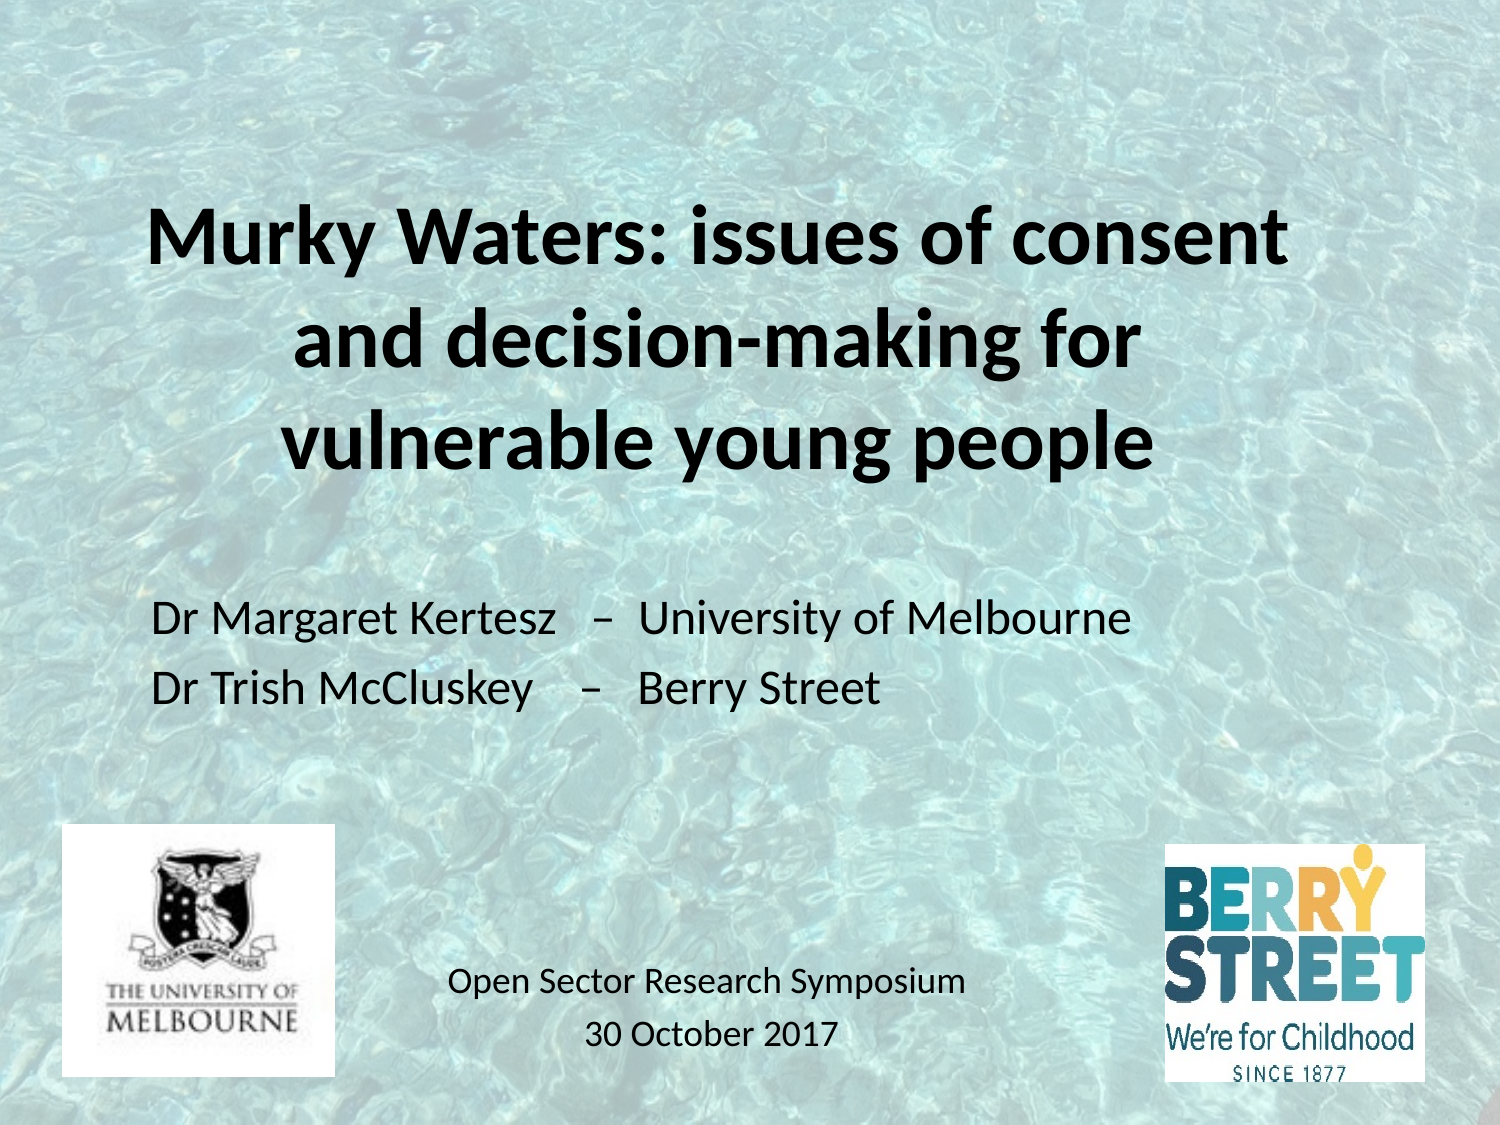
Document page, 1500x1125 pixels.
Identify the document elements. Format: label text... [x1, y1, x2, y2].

title Murky Waters: issues of consent and decision-making for vulnerable young people [80, 171, 1356, 495]
slide_number 1 [1074, 1042, 1425, 1103]
picture [62, 824, 335, 1077]
subtitle Dr Margaret Kertesz – University of Melbourne Dr Trish McCluskey – Berry Street [135, 577, 1186, 763]
picture [1164, 844, 1426, 1082]
text_box Open Sector Research Symposium 30 October 2017 [367, 948, 1057, 1089]
